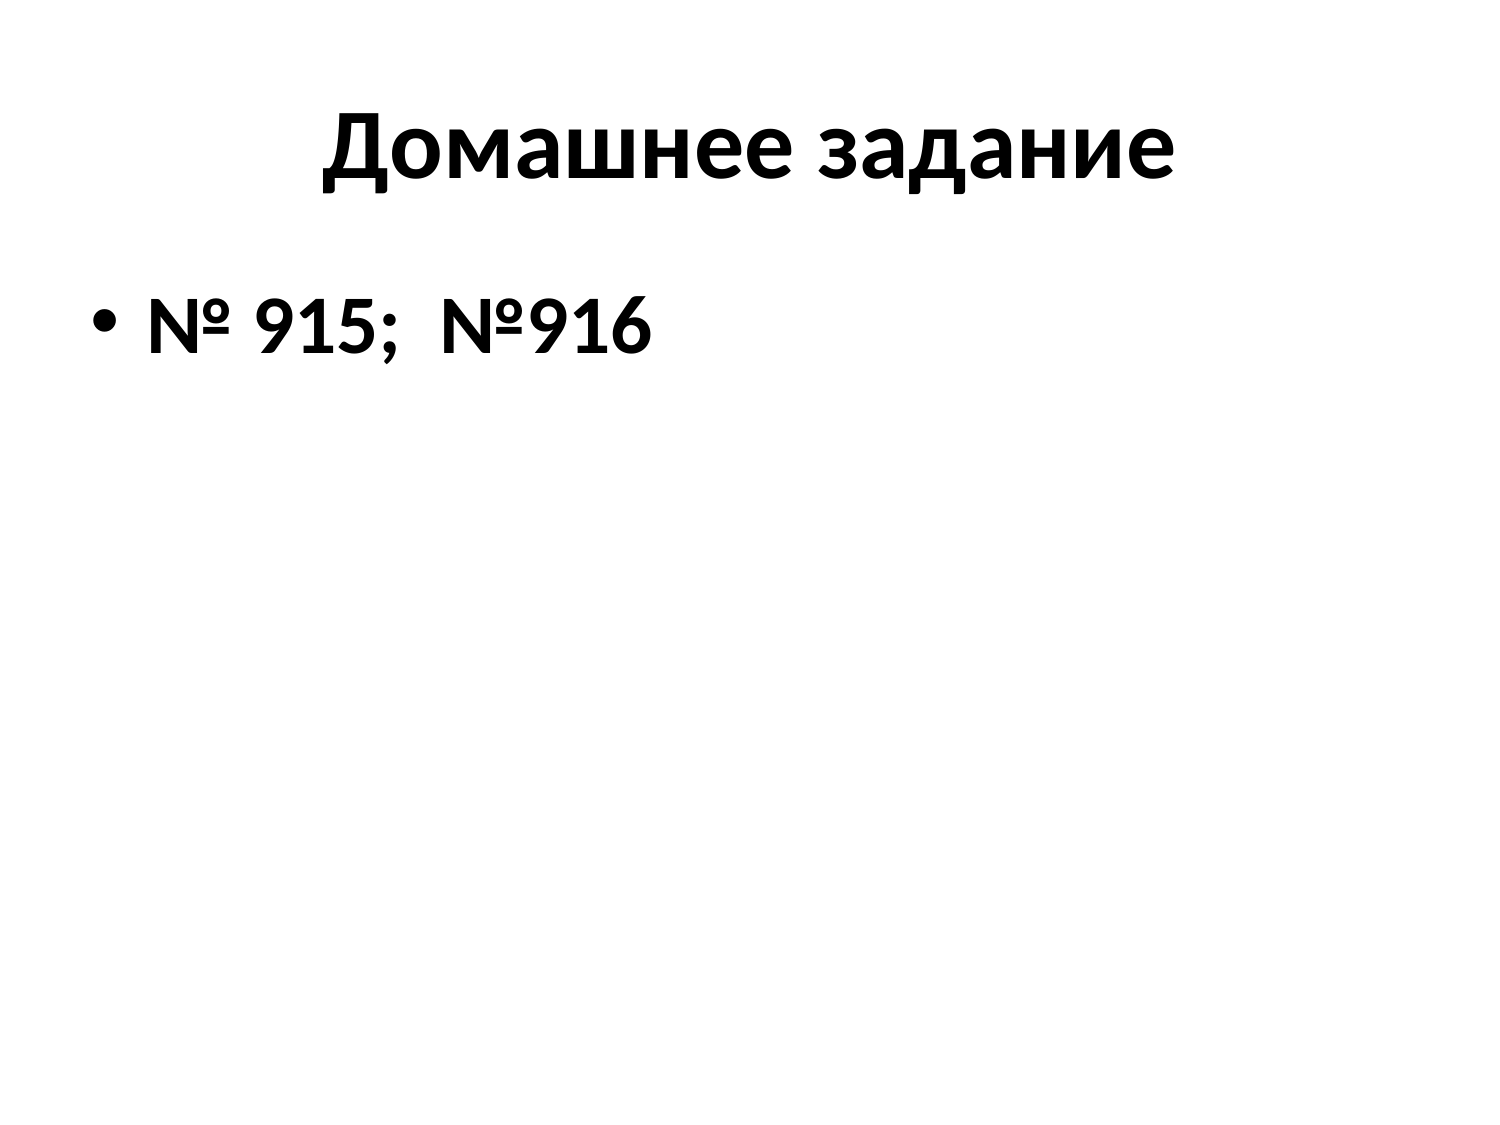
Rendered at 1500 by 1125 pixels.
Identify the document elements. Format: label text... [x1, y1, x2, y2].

title Домашнее задание [75, 45, 1425, 233]
list № 915; №916 [75, 262, 1425, 1005]
